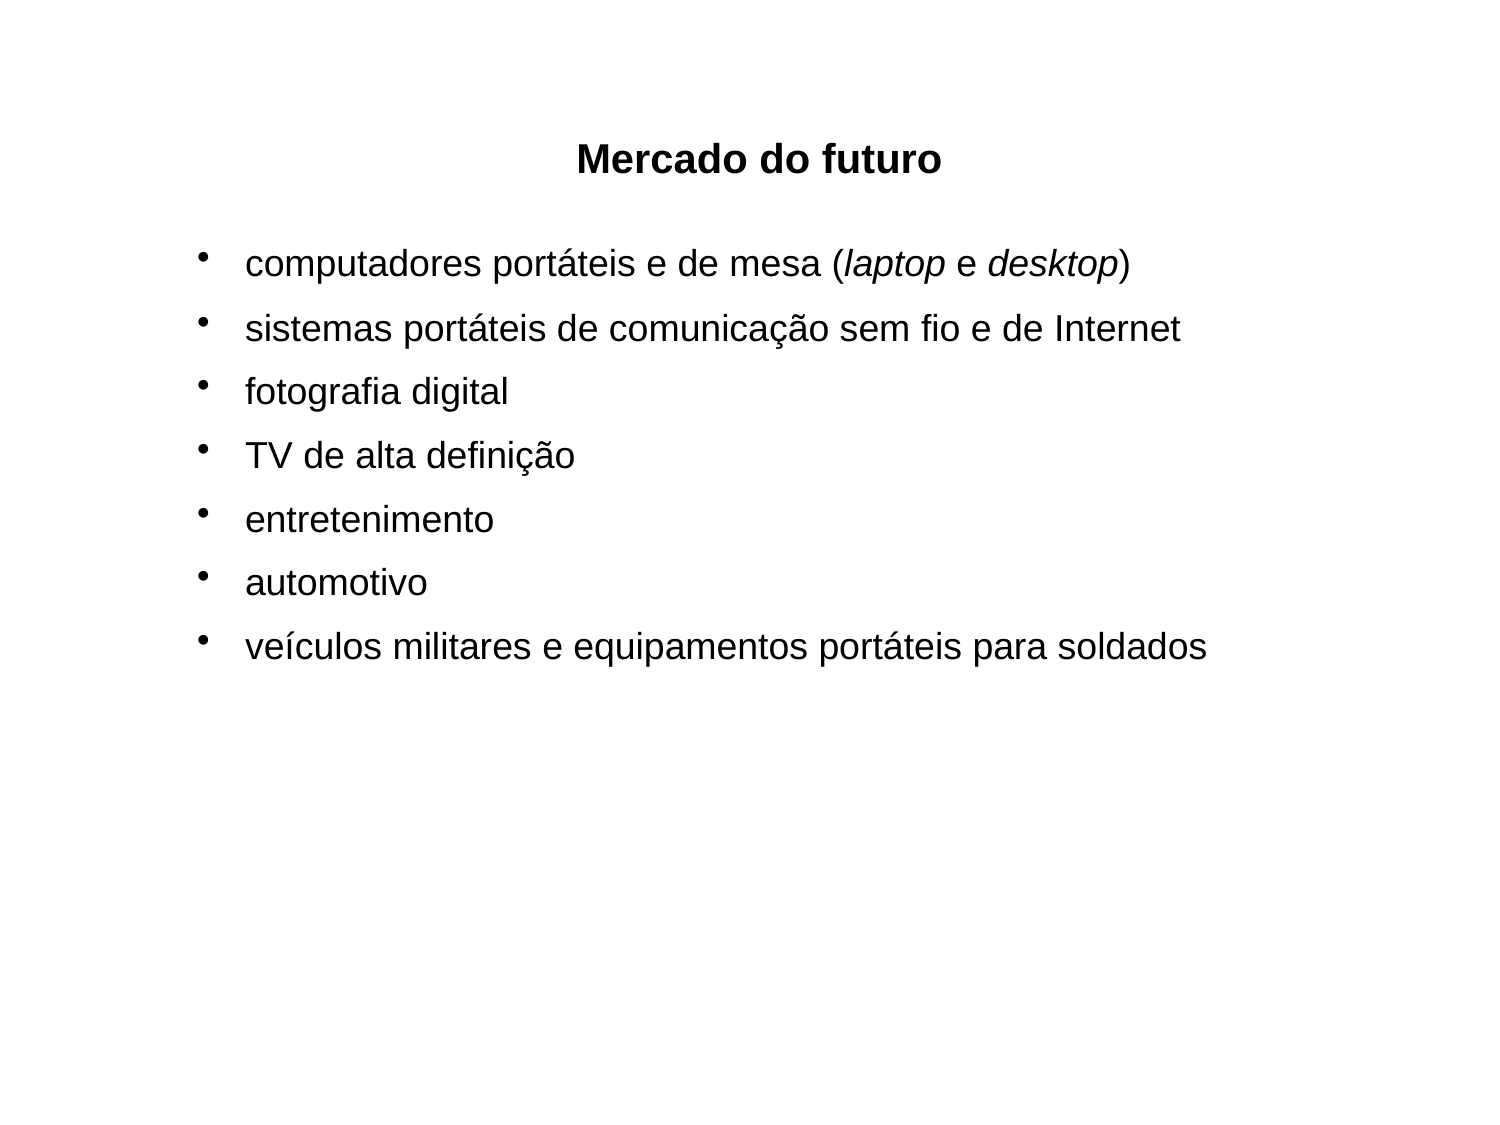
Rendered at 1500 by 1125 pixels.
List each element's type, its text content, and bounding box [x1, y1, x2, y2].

text_box computadores portáteis e de mesa (laptop e desktop) sistemas portáteis de comunicação sem fio e de Internet fotografia digital TV de alta definição entretenimento automotivo veículos militares e equipamentos portáteis para soldados [135, 231, 1441, 675]
text_box Mercado do futuro [122, 101, 1398, 212]
